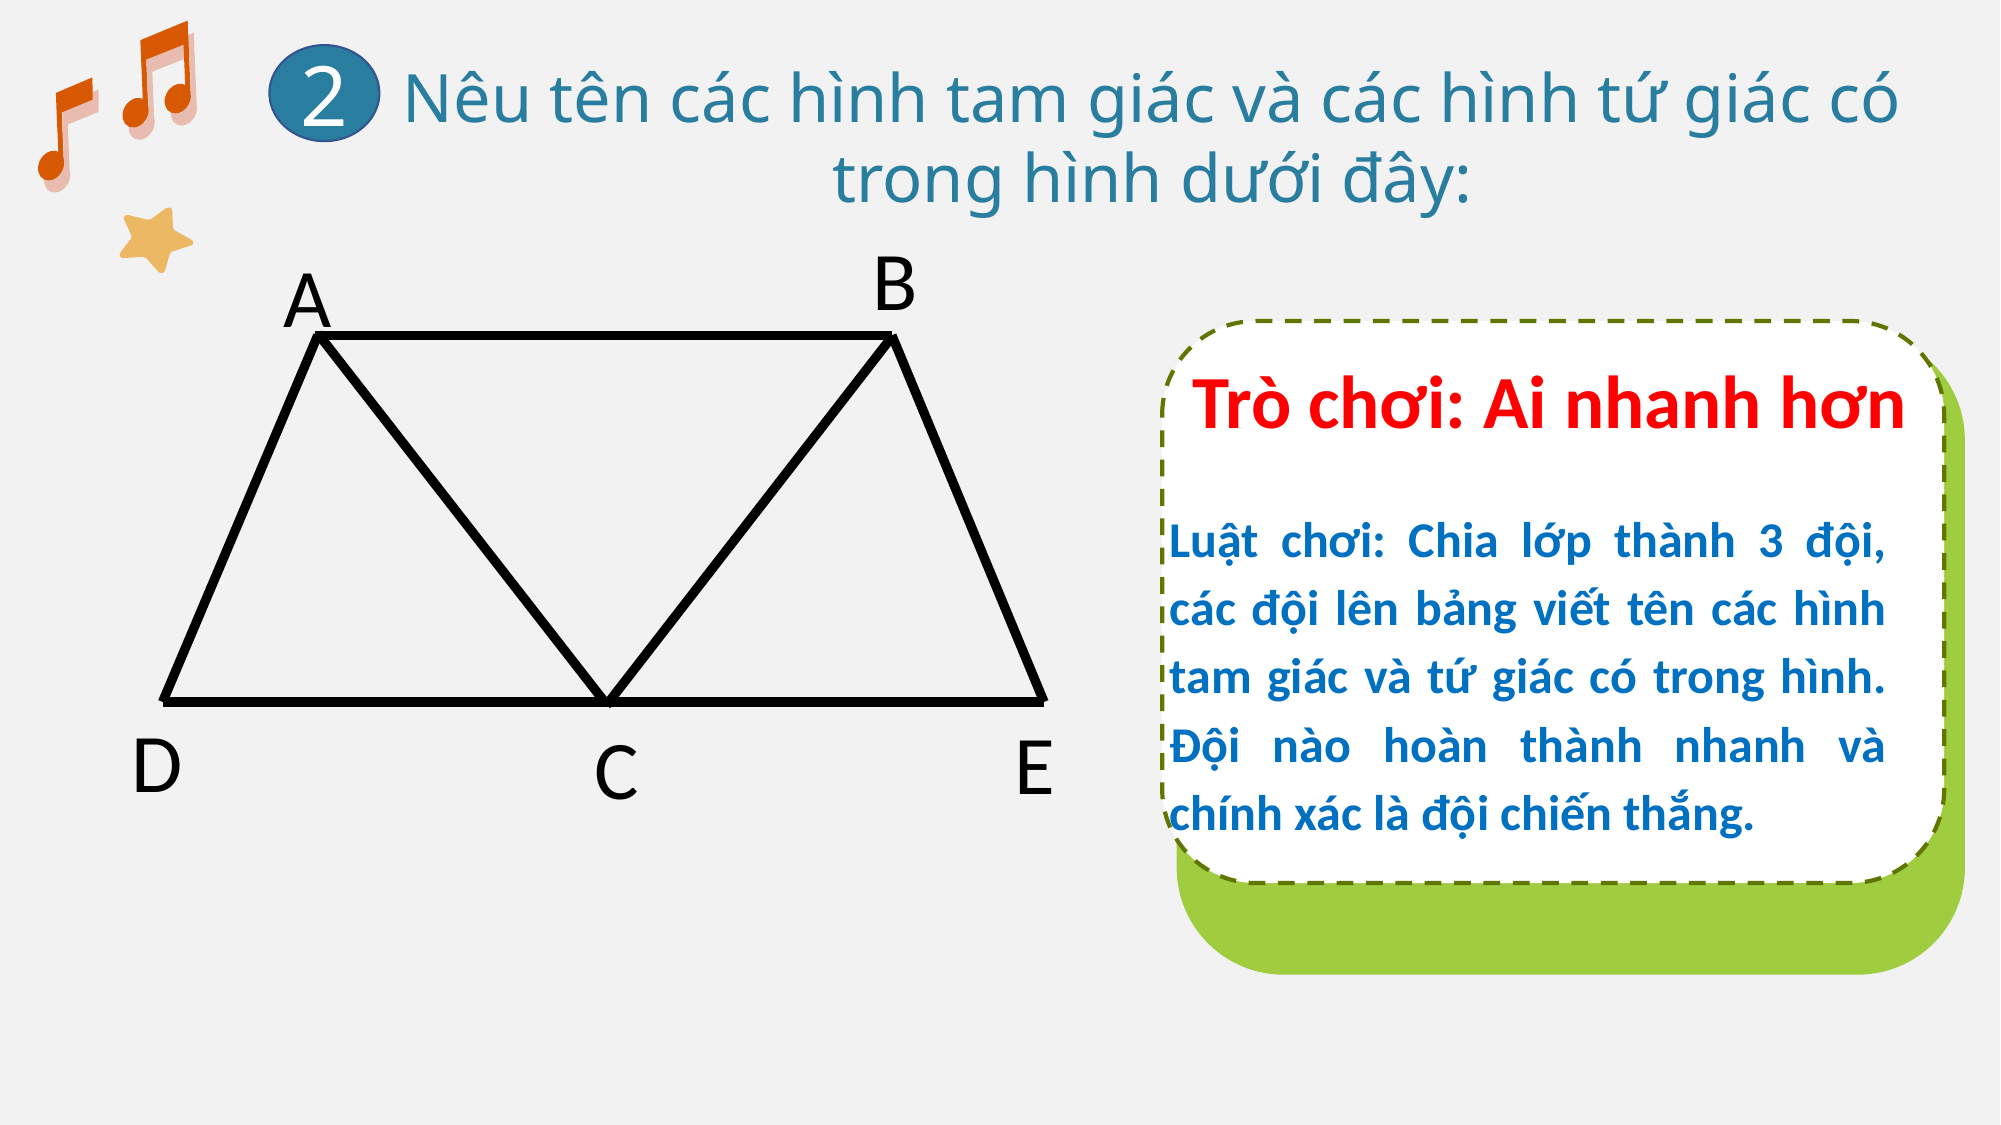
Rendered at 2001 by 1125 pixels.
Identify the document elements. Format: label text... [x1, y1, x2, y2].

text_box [1141, 320, 1965, 975]
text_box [37, 20, 198, 193]
text_box [123, 207, 173, 220]
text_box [117, 220, 1123, 825]
text_box 2 [268, 44, 381, 143]
text_box Nêu tên các hình tam giác và các hình tứ giác có trong hình dưới đây: [363, 48, 1942, 224]
